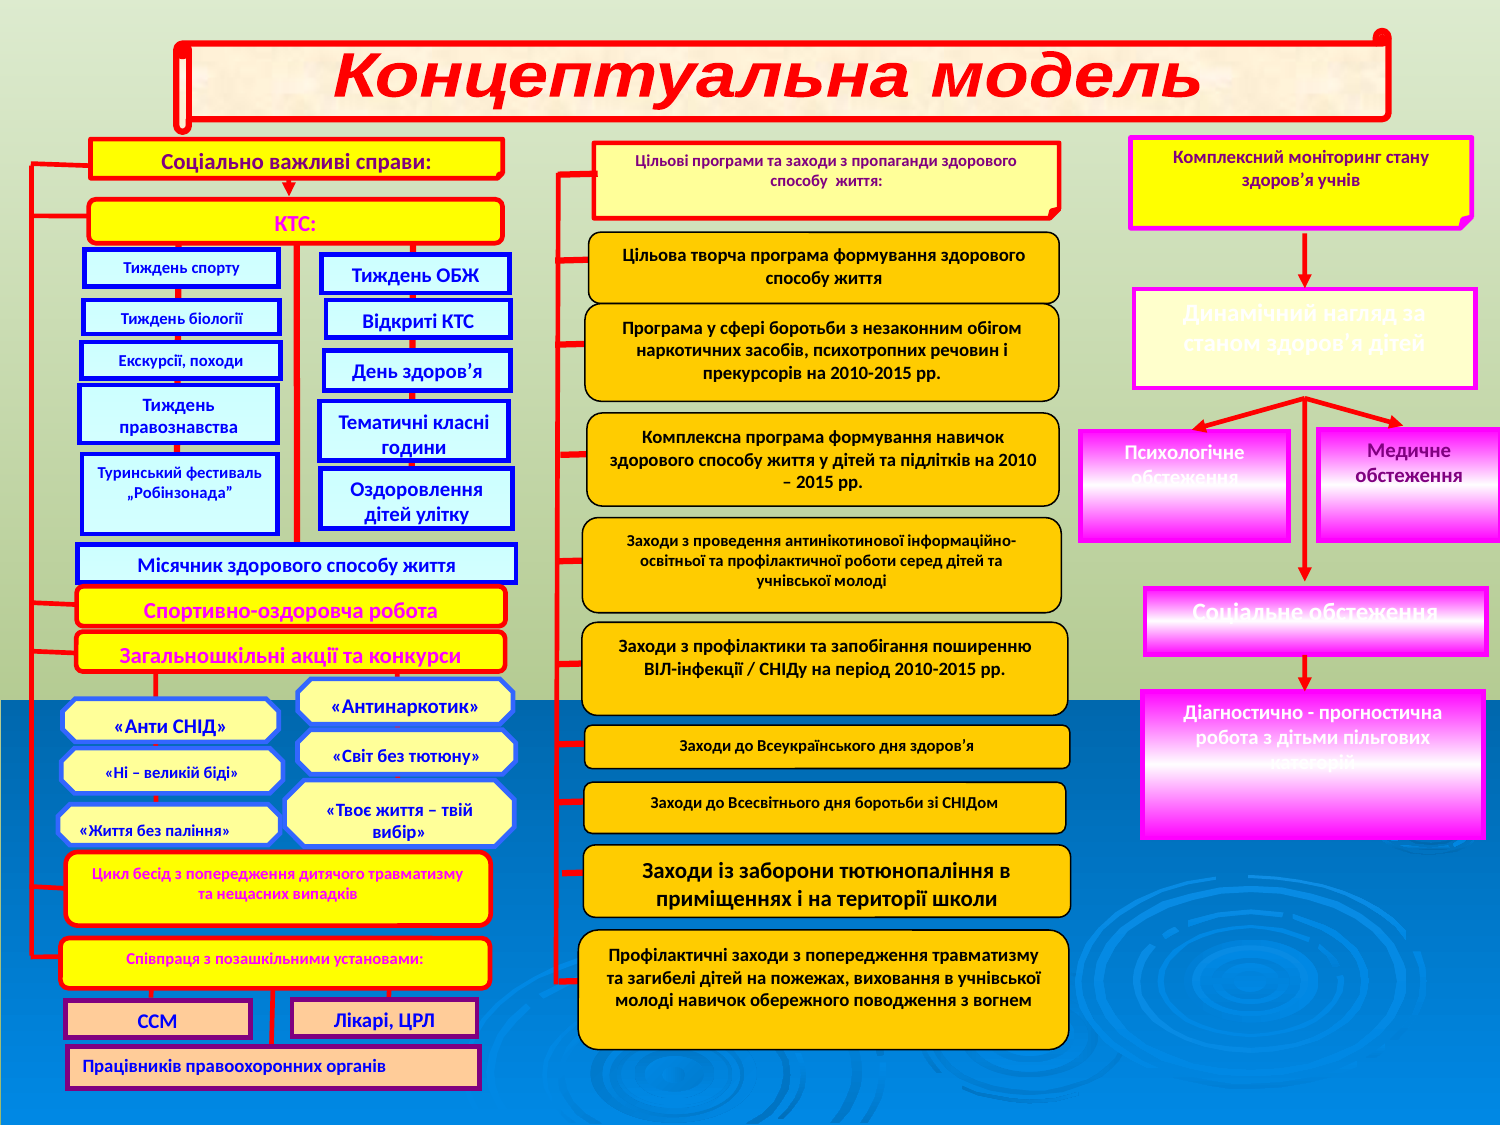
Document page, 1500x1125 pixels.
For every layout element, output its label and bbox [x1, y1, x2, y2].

text_box [29, 30, 1500, 1089]
